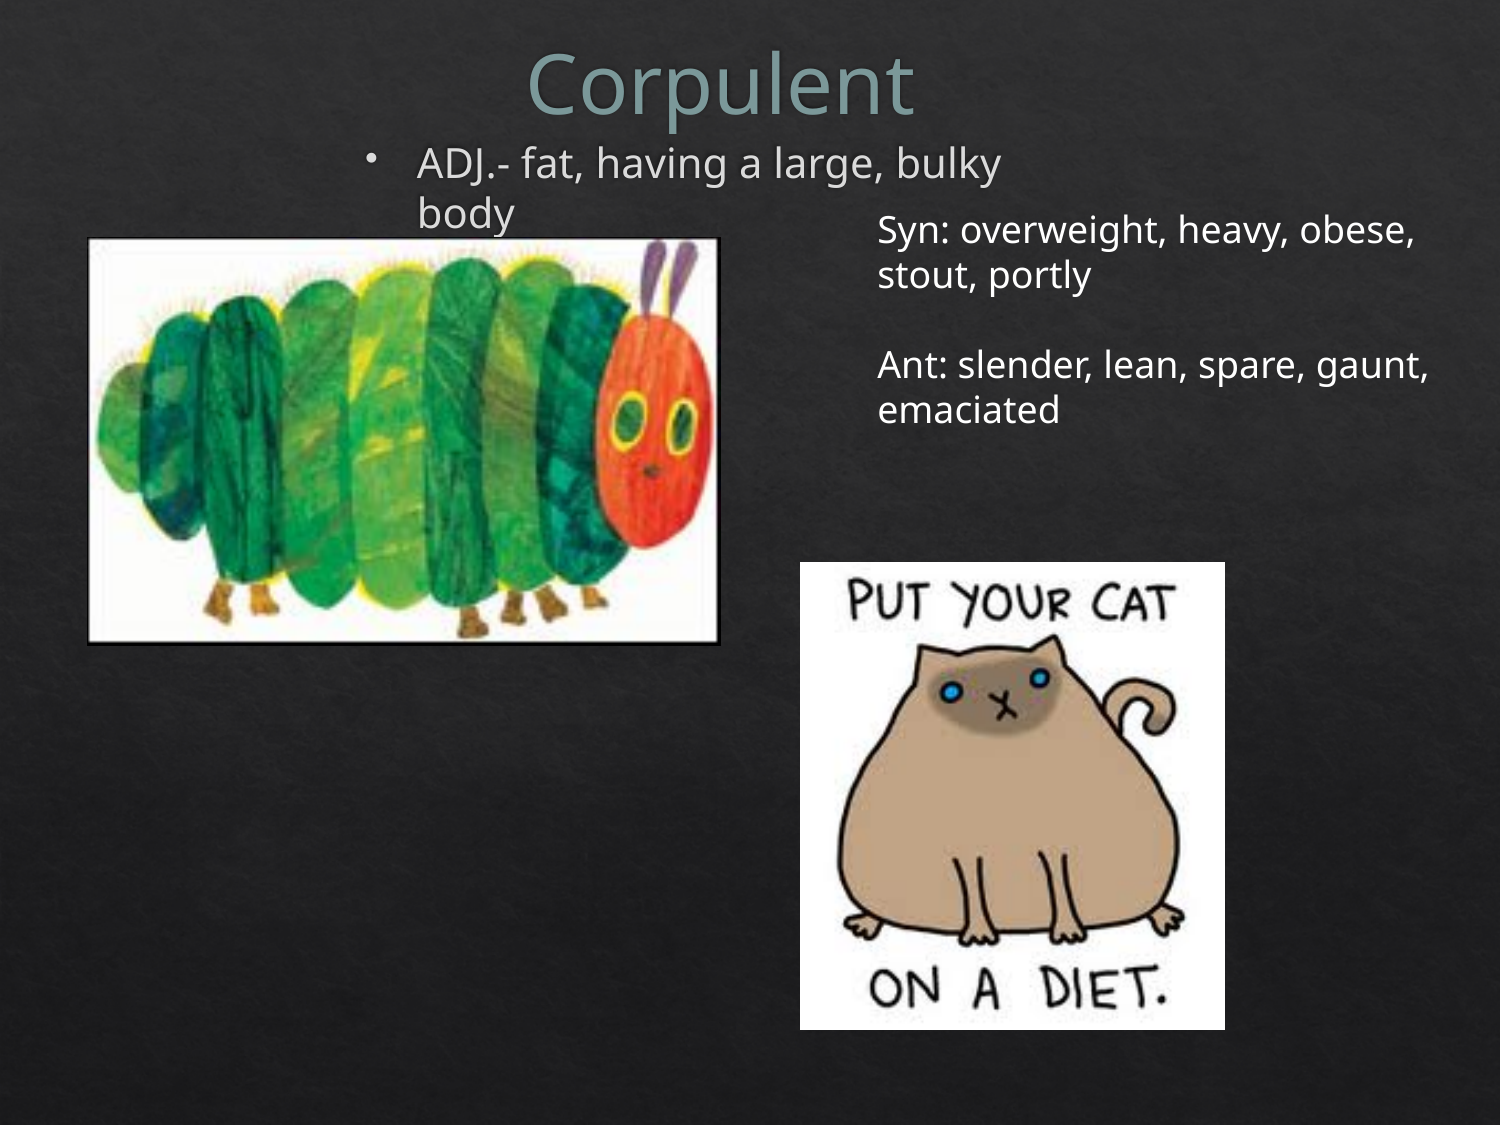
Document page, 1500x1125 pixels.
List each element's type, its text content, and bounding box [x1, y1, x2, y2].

picture [799, 562, 1226, 1030]
list ADJ.- fat, having a large, bulky body [345, 129, 1096, 267]
text_box Syn: overweight, heavy, obese, stout, portly Ant: slender, lean, spare, gaunt, emaciated [862, 199, 1475, 439]
picture [87, 237, 721, 646]
title Corpulent [83, 1, 1358, 161]
